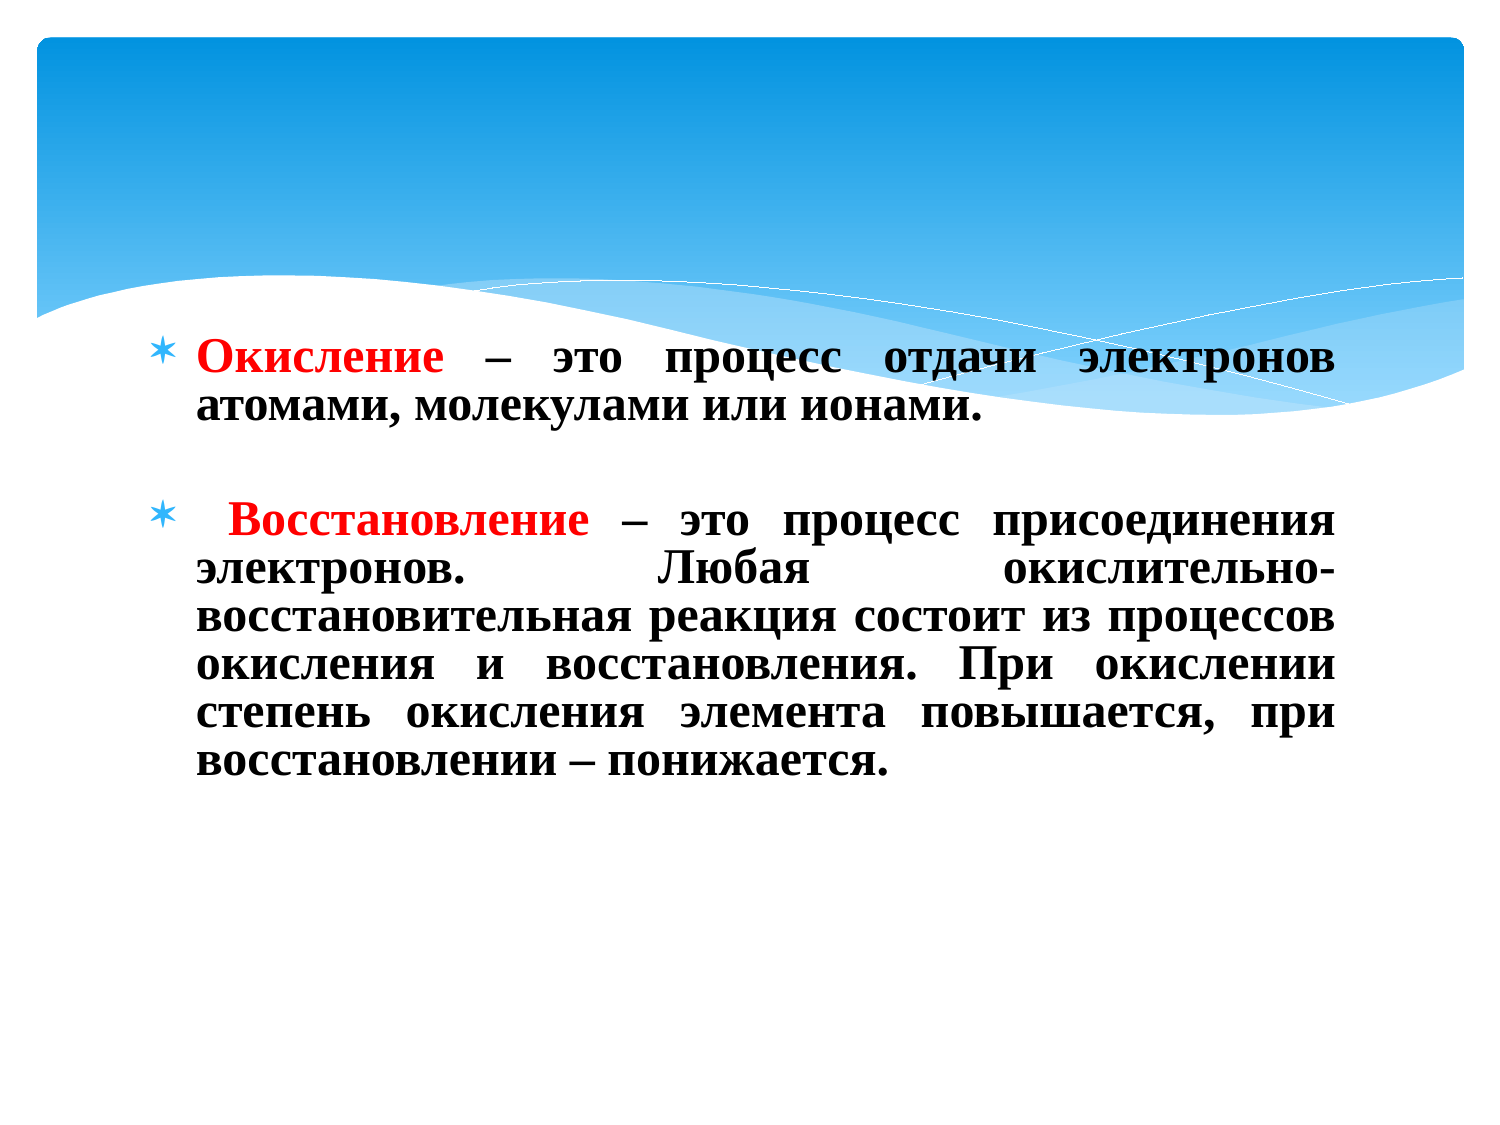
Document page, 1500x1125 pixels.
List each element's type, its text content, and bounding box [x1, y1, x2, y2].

list Окисление – это процесс отдачи электронов атомами, молекулами или ионами. Восстановление – это процесс присоединения электронов. Любая окислительно-восстановительная реакция состоит из процессов окисления и восстановления. При окислении степень окисления элемента повышается, при восстановлении – понижается. [135, 326, 1352, 1059]
